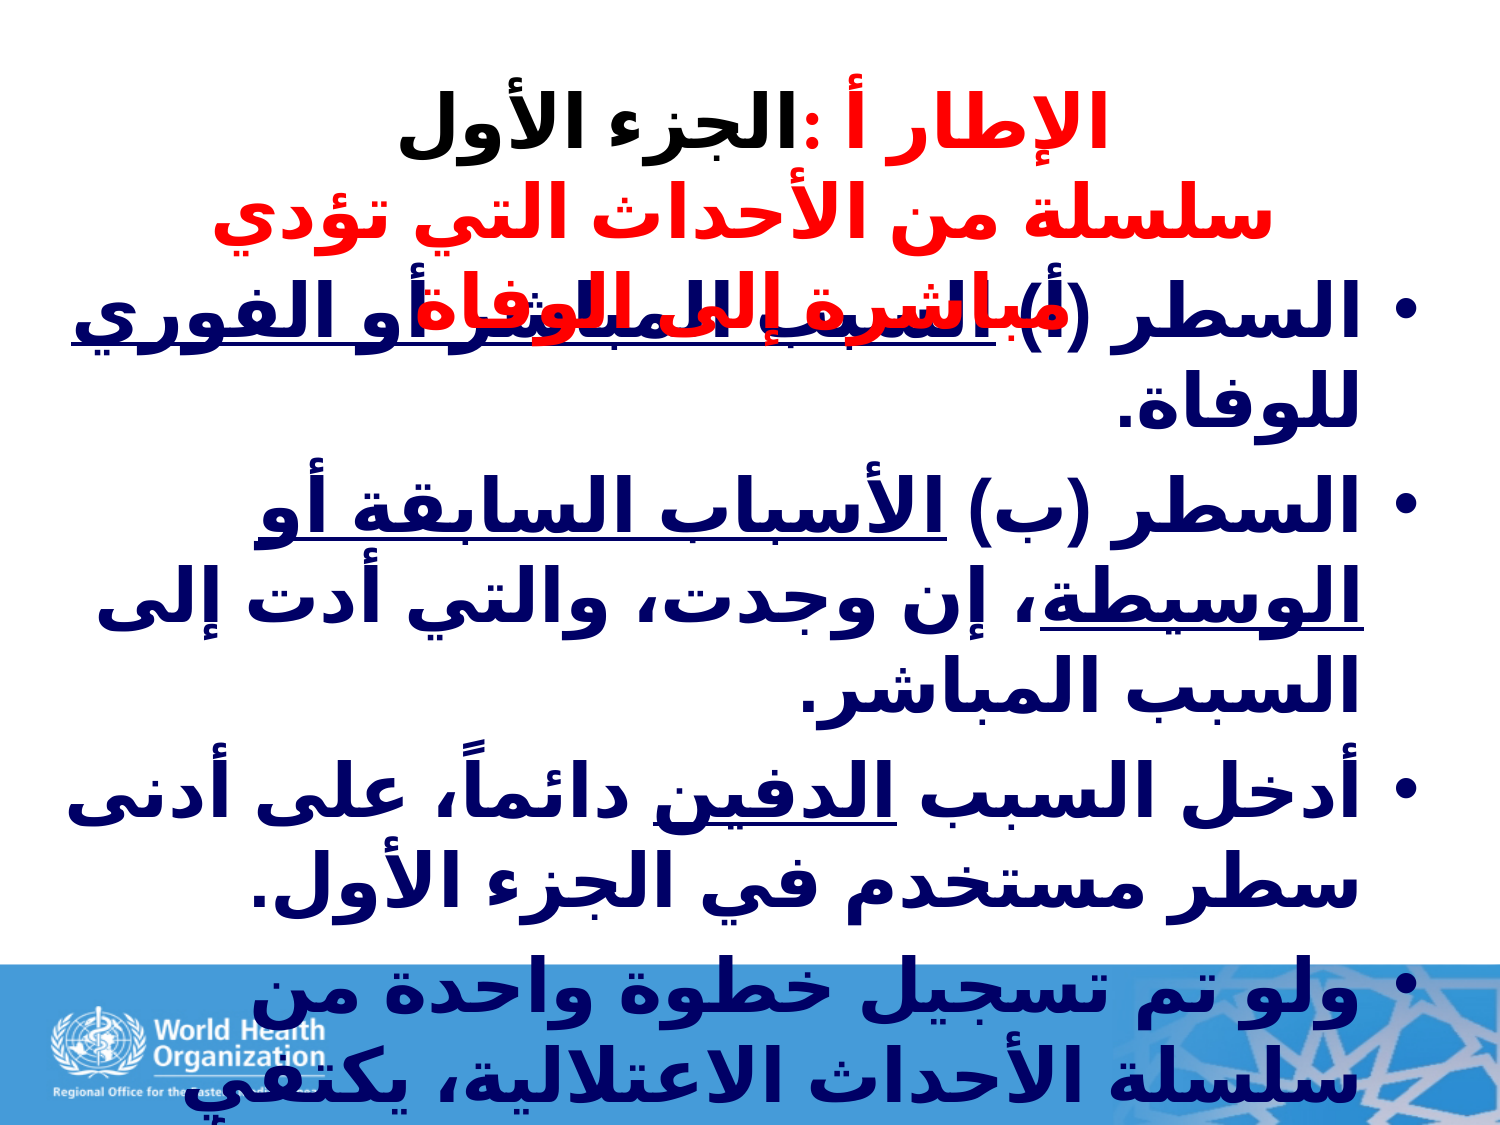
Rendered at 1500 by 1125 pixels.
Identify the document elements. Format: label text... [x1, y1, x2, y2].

text_box الإطار أ :الجزء الأول سلسلة من الأحداث التي تؤدي مباشرة إلى الوفاة [64, 66, 1424, 352]
picture [0, 964, 1500, 1125]
list السطر (أ) السبب المباشر أو الفوري للوفاة. السطر (ب) الأسباب السابقة أو الوسيطة، إن وجدت، والتي أدت إلى السبب المباشر. أدخل السبب الدفين دائماً، على أدنى سطر مستخدم في الجزء الأول. ولو تم تسجيل خطوة واحدة من سلسلة الأحداث الاعتلالية، يكتفي بإدخال سبب واحد على السطر (أ). [41, 255, 1436, 919]
